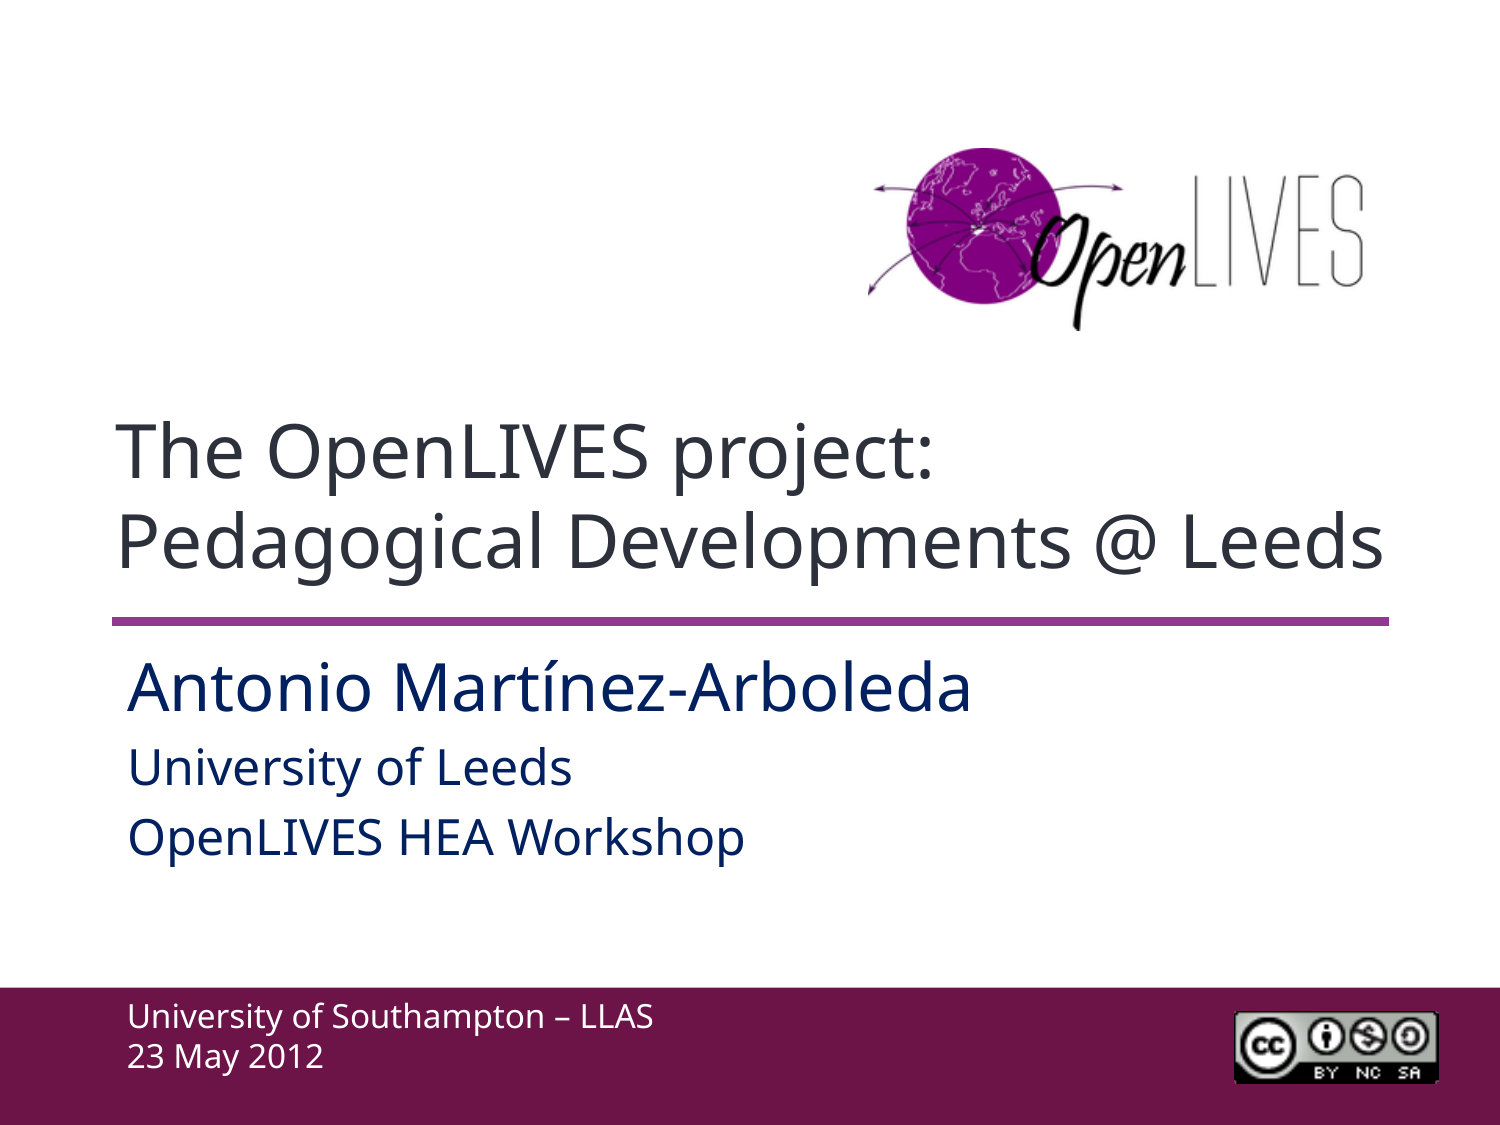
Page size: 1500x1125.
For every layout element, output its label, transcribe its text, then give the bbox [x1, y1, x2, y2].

title The OpenLIVES project: Pedagogical Developments @ Leeds [100, 196, 1436, 591]
picture [1233, 1011, 1440, 1084]
picture [867, 148, 1369, 331]
text_box [0, 986, 1500, 1125]
subtitle Antonio Martínez-Arboleda University of Leeds OpenLIVES HEA Workshop [112, 637, 1365, 965]
text_box University of Southampton – LLAS 23 May 2012 [112, 987, 739, 1083]
